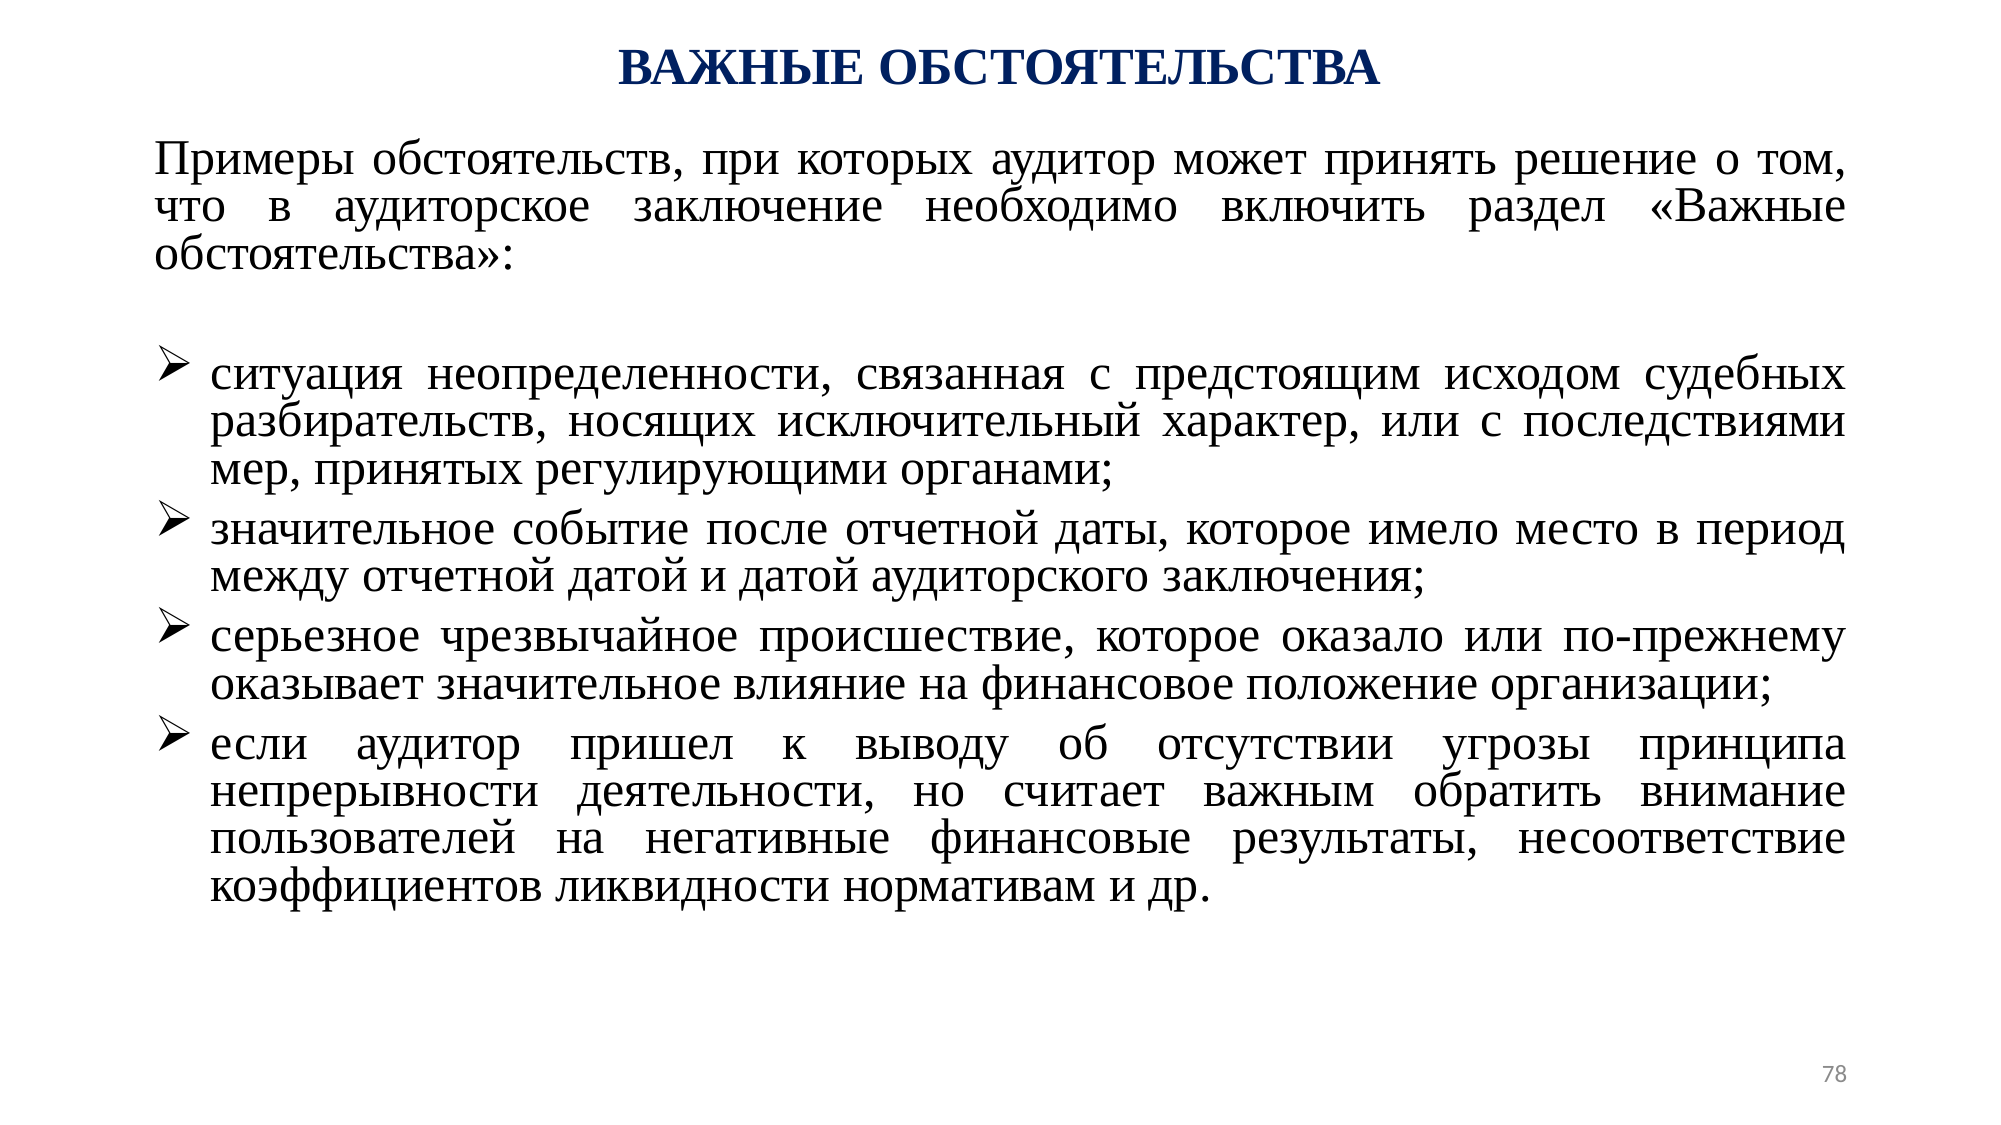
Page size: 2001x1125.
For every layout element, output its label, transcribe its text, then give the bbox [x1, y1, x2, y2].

list Примеры обстоятельств, при которых аудитор может принять решение о том, что в аудиторское заключение необходимо включить раздел «Важные обстоятельства»: ситуация неопределенности, связанная с предстоящим исходом судебных разбирательств, носящих исключительный характер, или с последствиями мер, принятых регулирующими органами; значительное событие после отчетной даты, которое имело место в период между отчетной датой и датой аудиторского заключения; серьезное чрезвычайное происшествие, которое оказало или по-прежнему оказывает значительное влияние на финансовое положение организации; если аудитор пришел к выводу об отсутствии угрозы принципа непрерывности деятельности, но считает важным обратить внимание пользователей на негативные финансовые результаты, несоответствие коэффициентов ликвидности нормативам и др. [137, 129, 1863, 1049]
title ВАЖНЫЕ ОБСТОЯТЕЛЬСТВА [137, 22, 1863, 115]
slide_number 78 [1412, 1042, 1863, 1103]
